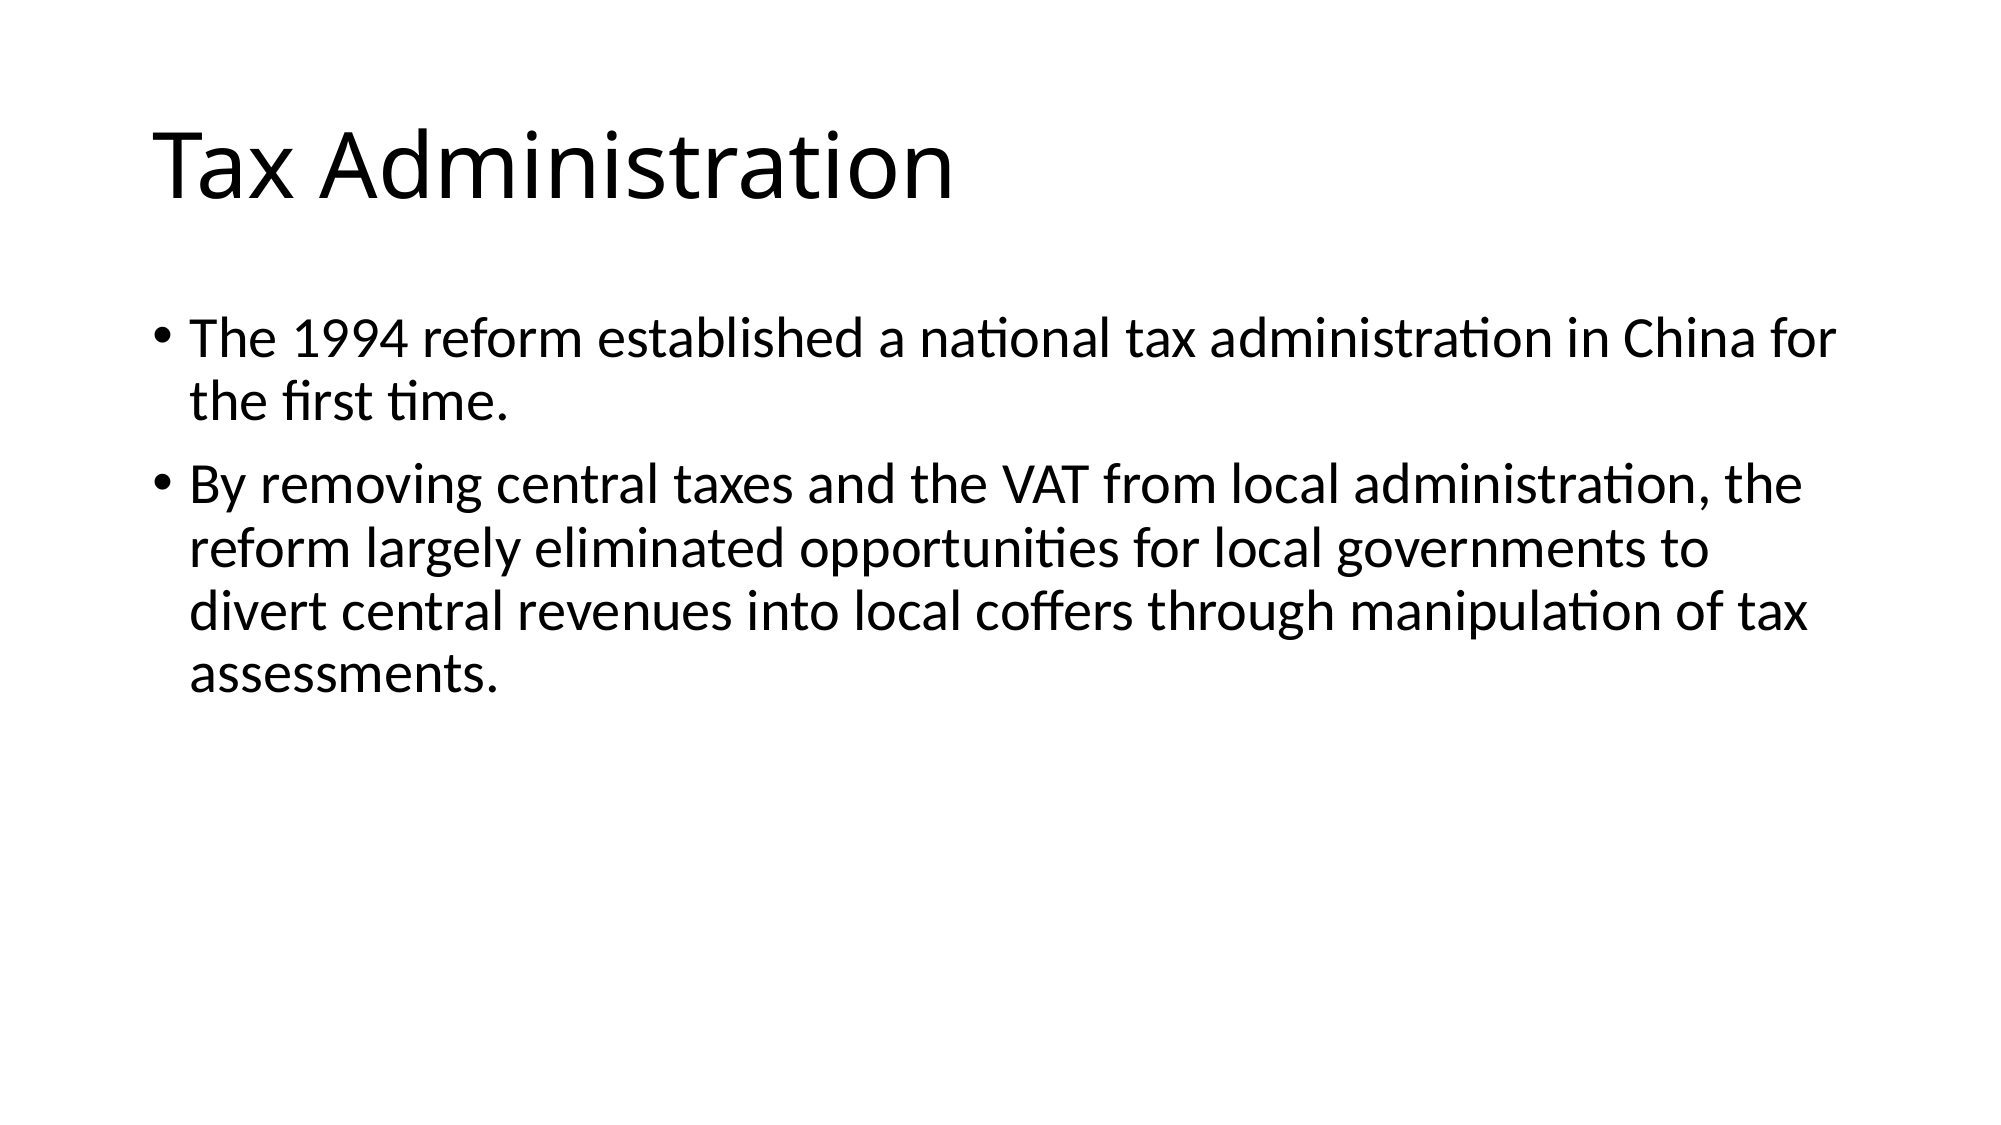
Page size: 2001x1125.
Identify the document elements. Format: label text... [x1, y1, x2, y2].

list The 1994 reform established a national tax administration in China for the first time. By removing central taxes and the VAT from local administration, the reform largely eliminated opportunities for local governments to divert central revenues into local coffers through manipulation of tax assessments. [137, 299, 1863, 1014]
title Tax Administration [137, 59, 1863, 278]
